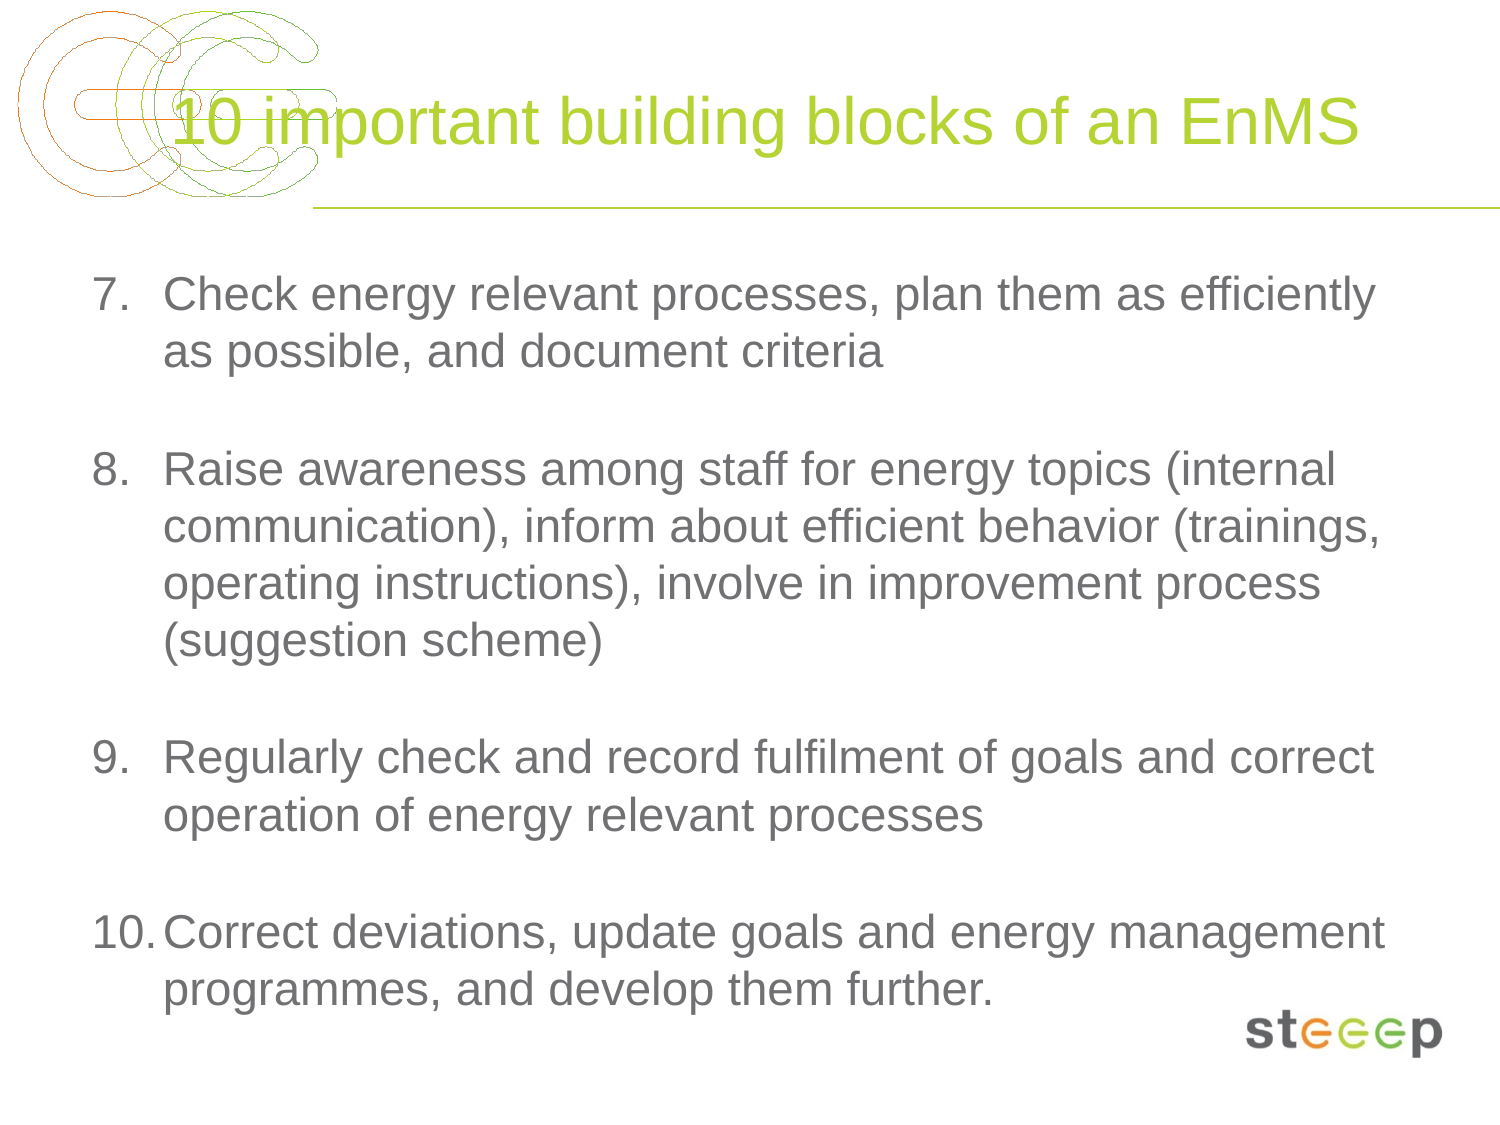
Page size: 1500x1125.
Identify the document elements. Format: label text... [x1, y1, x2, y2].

list Check energy relevant processes, plan them as efficiently as possible, and document criteria Raise awareness among staff for energy topics (internal communication), inform about efficient behavior (trainings, operating instructions), involve in improvement process (suggestion scheme) Regularly check and record fulfilment of goals and correct operation of energy relevant processes Correct deviations, update goals and energy management programmes, and develop them further. [76, 255, 1427, 1024]
picture [1187, 968, 1500, 1125]
title 10 important building blocks of an EnMS [100, 30, 1451, 206]
picture [17, 11, 337, 197]
